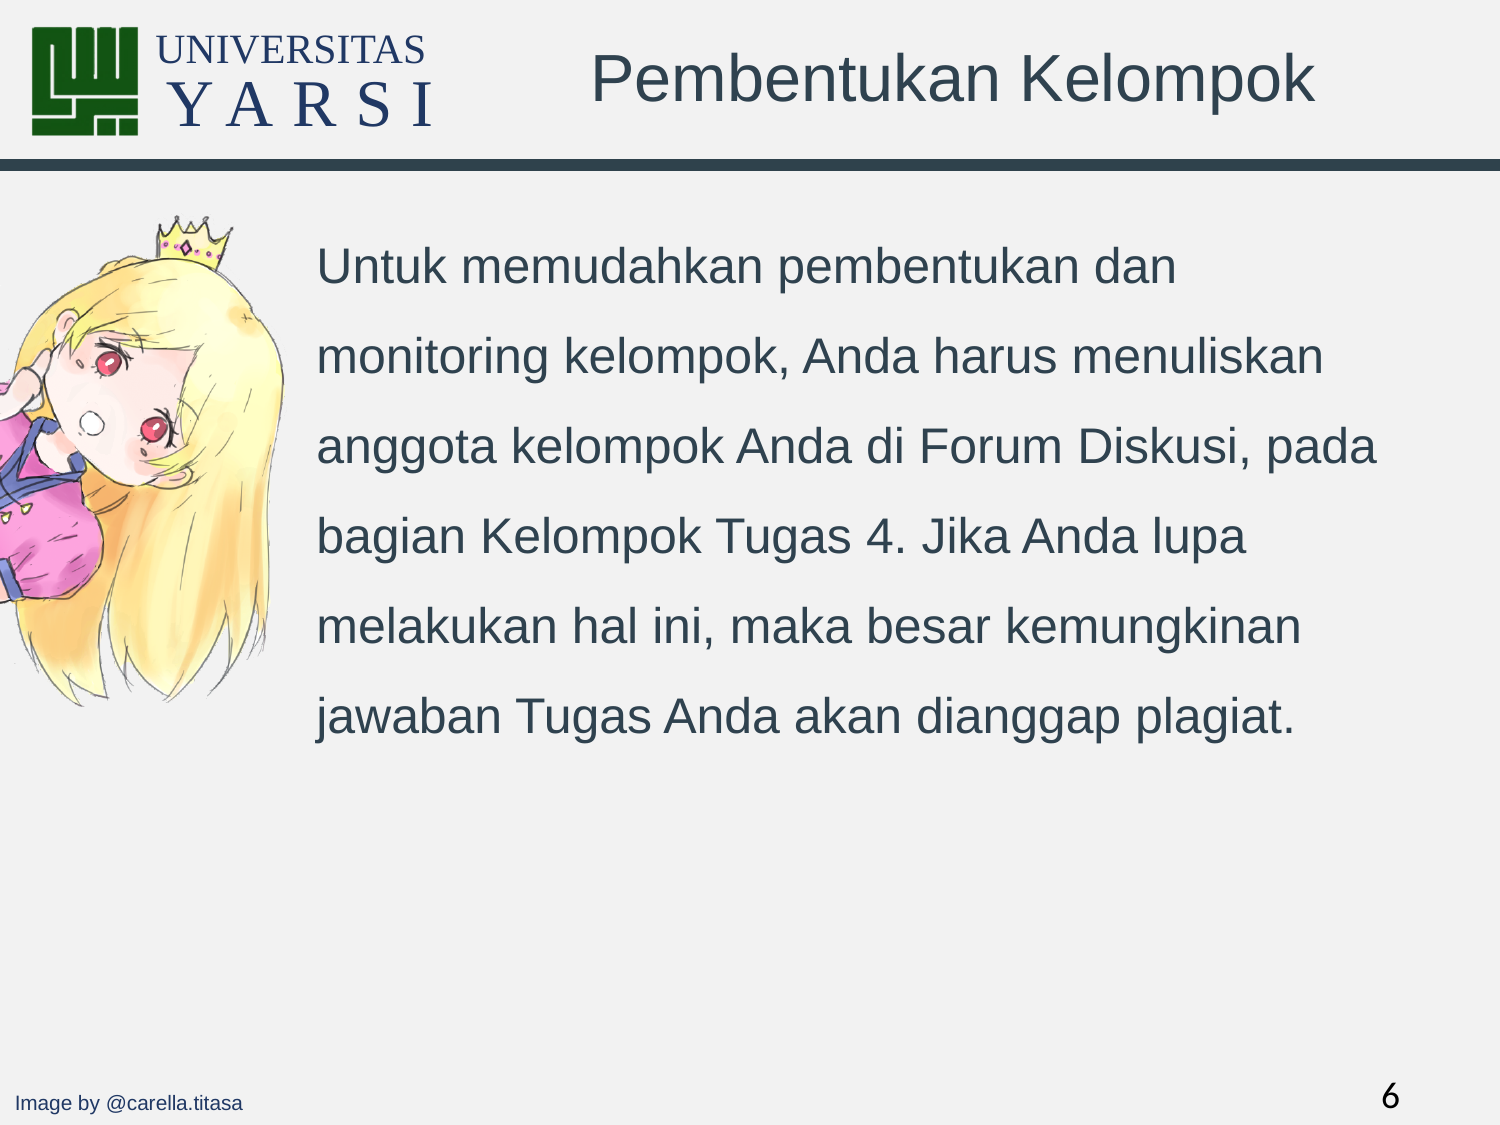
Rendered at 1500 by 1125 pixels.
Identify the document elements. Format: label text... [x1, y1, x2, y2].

picture [0, 212, 287, 707]
list Untuk memudahkan pembentukan dan monitoring kelompok, Anda harus menuliskan anggota kelompok Anda di Forum Diskusi, pada bagian Kelompok Tugas 4. Jika Anda lupa melakukan hal ini, maka besar kemungkinan jawaban Tugas Anda akan dianggap plagiat. [301, 196, 1423, 870]
picture [18, 16, 149, 149]
title Pembentukan Kelompok [485, 35, 1422, 126]
